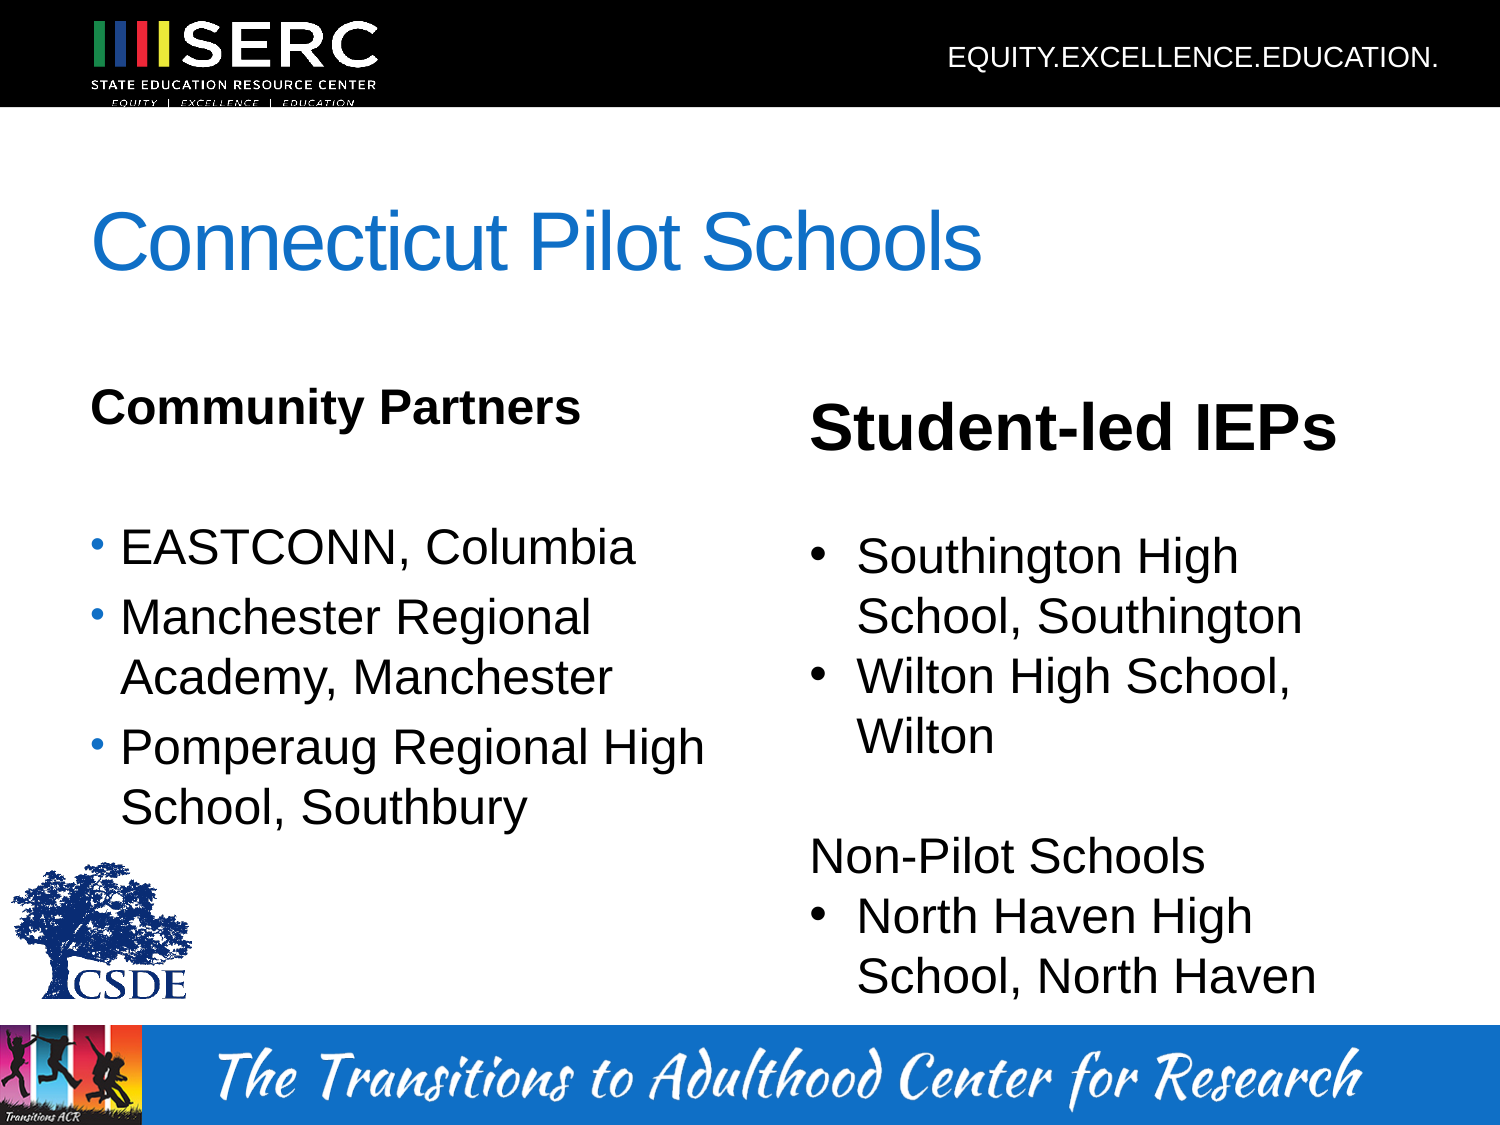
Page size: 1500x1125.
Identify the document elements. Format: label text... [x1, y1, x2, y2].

text_box EQUITY.EXCELLENCE.EDUCATION. [794, 31, 1455, 82]
list Community Partners EASTCONN, Columbia Manchester Regional Academy, Manchester Pomperaug Regional High School, Southbury [75, 366, 732, 950]
picture [0, 1025, 142, 1125]
picture [11, 862, 193, 1000]
picture [171, 1025, 1392, 1125]
text_box [0, 0, 1500, 108]
title Connecticut Pilot Schools [75, 143, 1425, 331]
picture [90, 21, 378, 108]
text_box Student-led IEPs Southington High School, Southington Wilton High School, Wilton Non-Pilot Schools North Haven High School, North Haven [794, 376, 1425, 1011]
